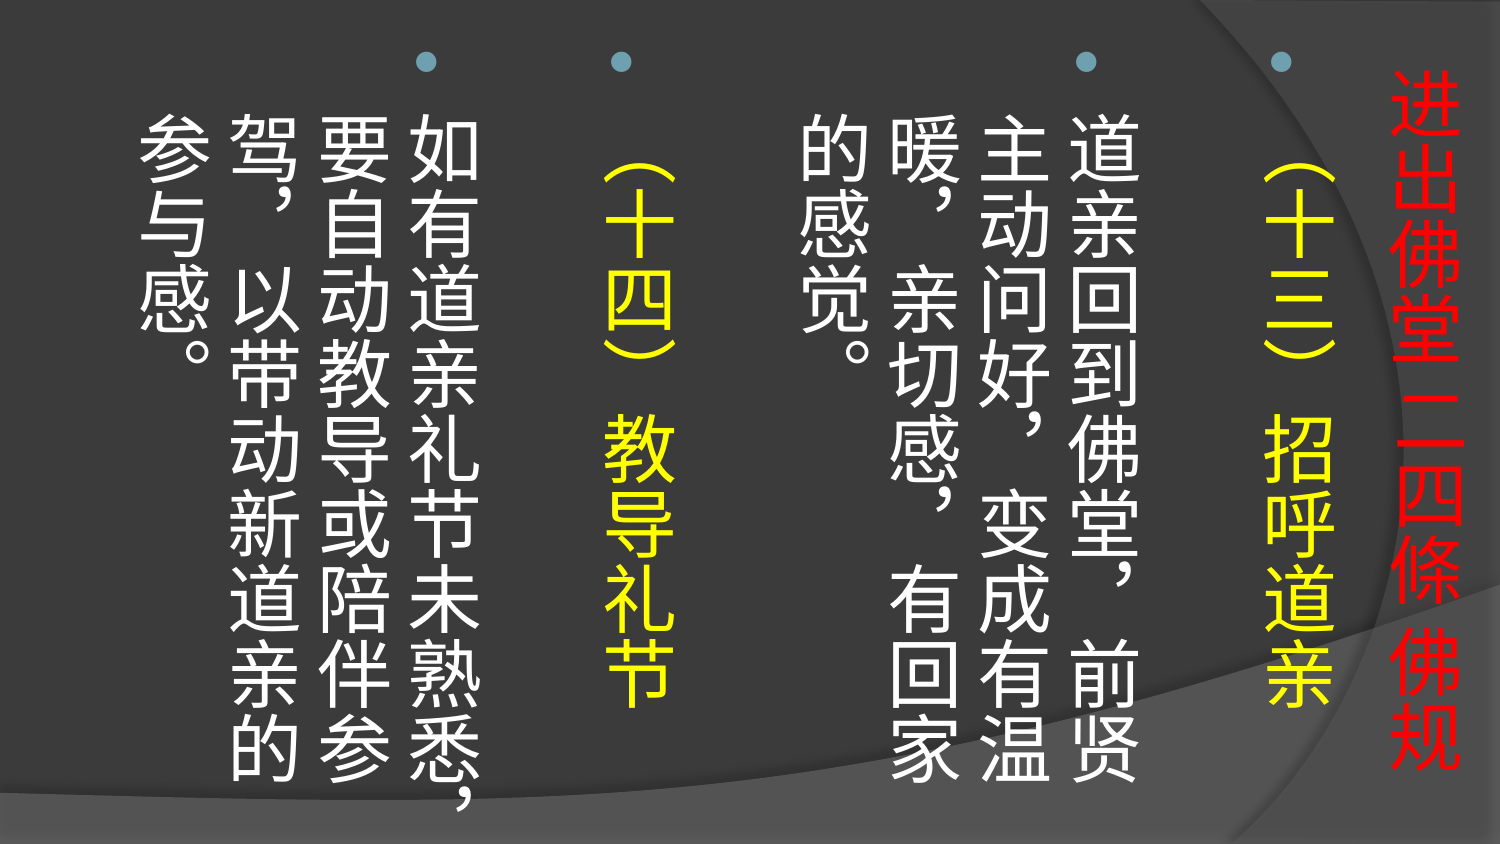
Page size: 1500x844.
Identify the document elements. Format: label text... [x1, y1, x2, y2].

title 进出佛堂 二四條 佛规 [1364, 21, 1483, 820]
list （十三）招呼道亲 道亲回到佛堂，前贤主动问好，变成有温暖，亲切感，有回家的感觉。 （十四）教导礼节 如有道亲礼节未熟悉，要自动教导或陪伴参驾，以带动新道亲的参与感。 [29, 27, 1365, 820]
